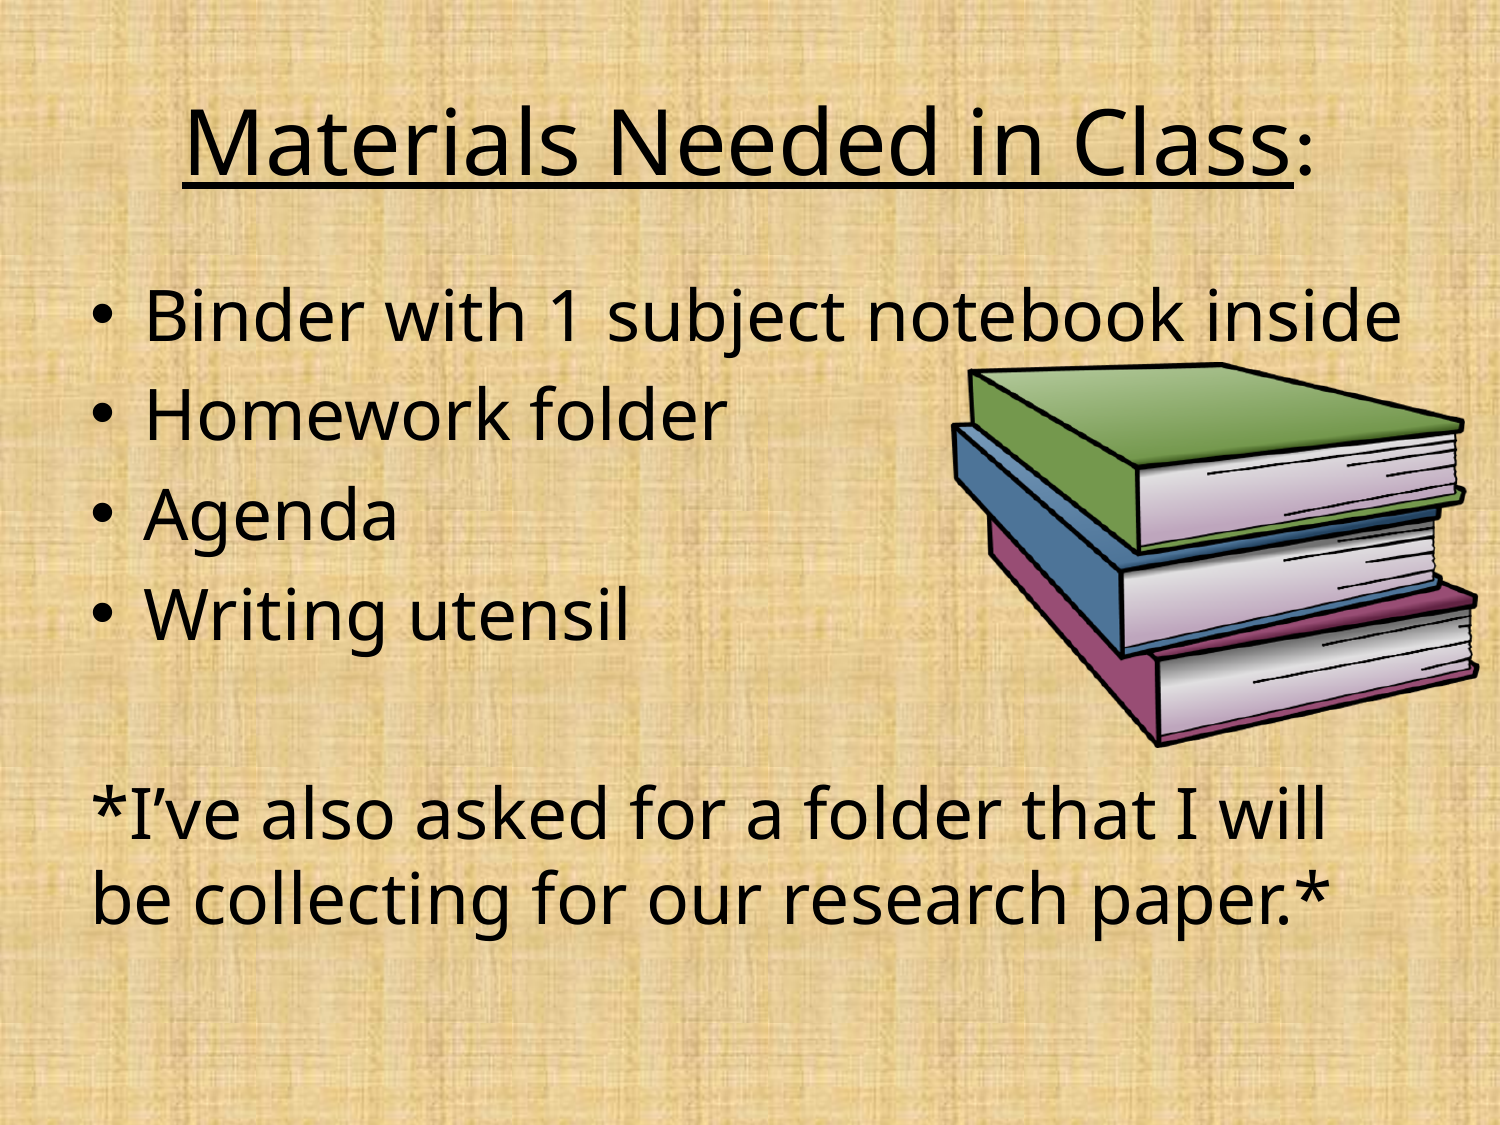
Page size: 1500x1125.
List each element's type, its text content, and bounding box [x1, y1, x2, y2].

picture [0, 0, 1500, 1125]
title Materials Needed in Class: [75, 45, 1425, 233]
list Binder with 1 subject notebook inside Homework folder Agenda Writing utensil *I’ve also asked for a folder that I will be collecting for our research paper.* [75, 262, 1425, 1005]
